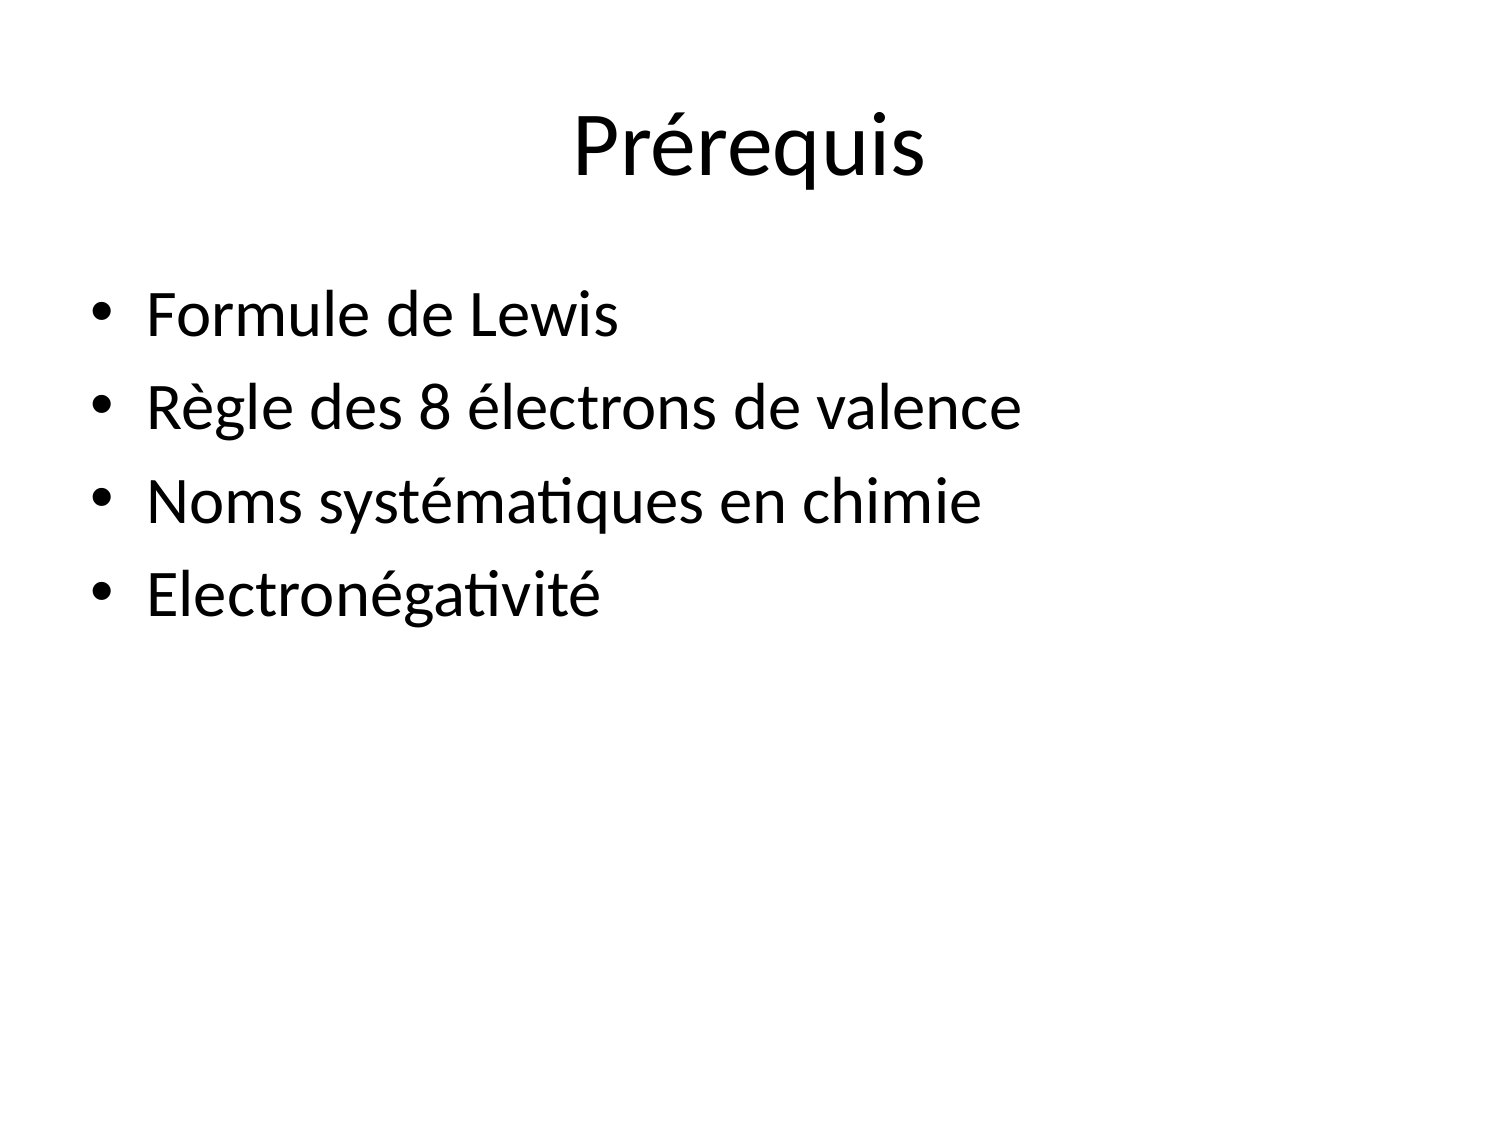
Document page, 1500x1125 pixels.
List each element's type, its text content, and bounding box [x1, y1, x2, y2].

list Formule de Lewis Règle des 8 électrons de valence Noms systématiques en chimie Electronégativité [75, 262, 1425, 1005]
title Prérequis [75, 45, 1425, 233]
